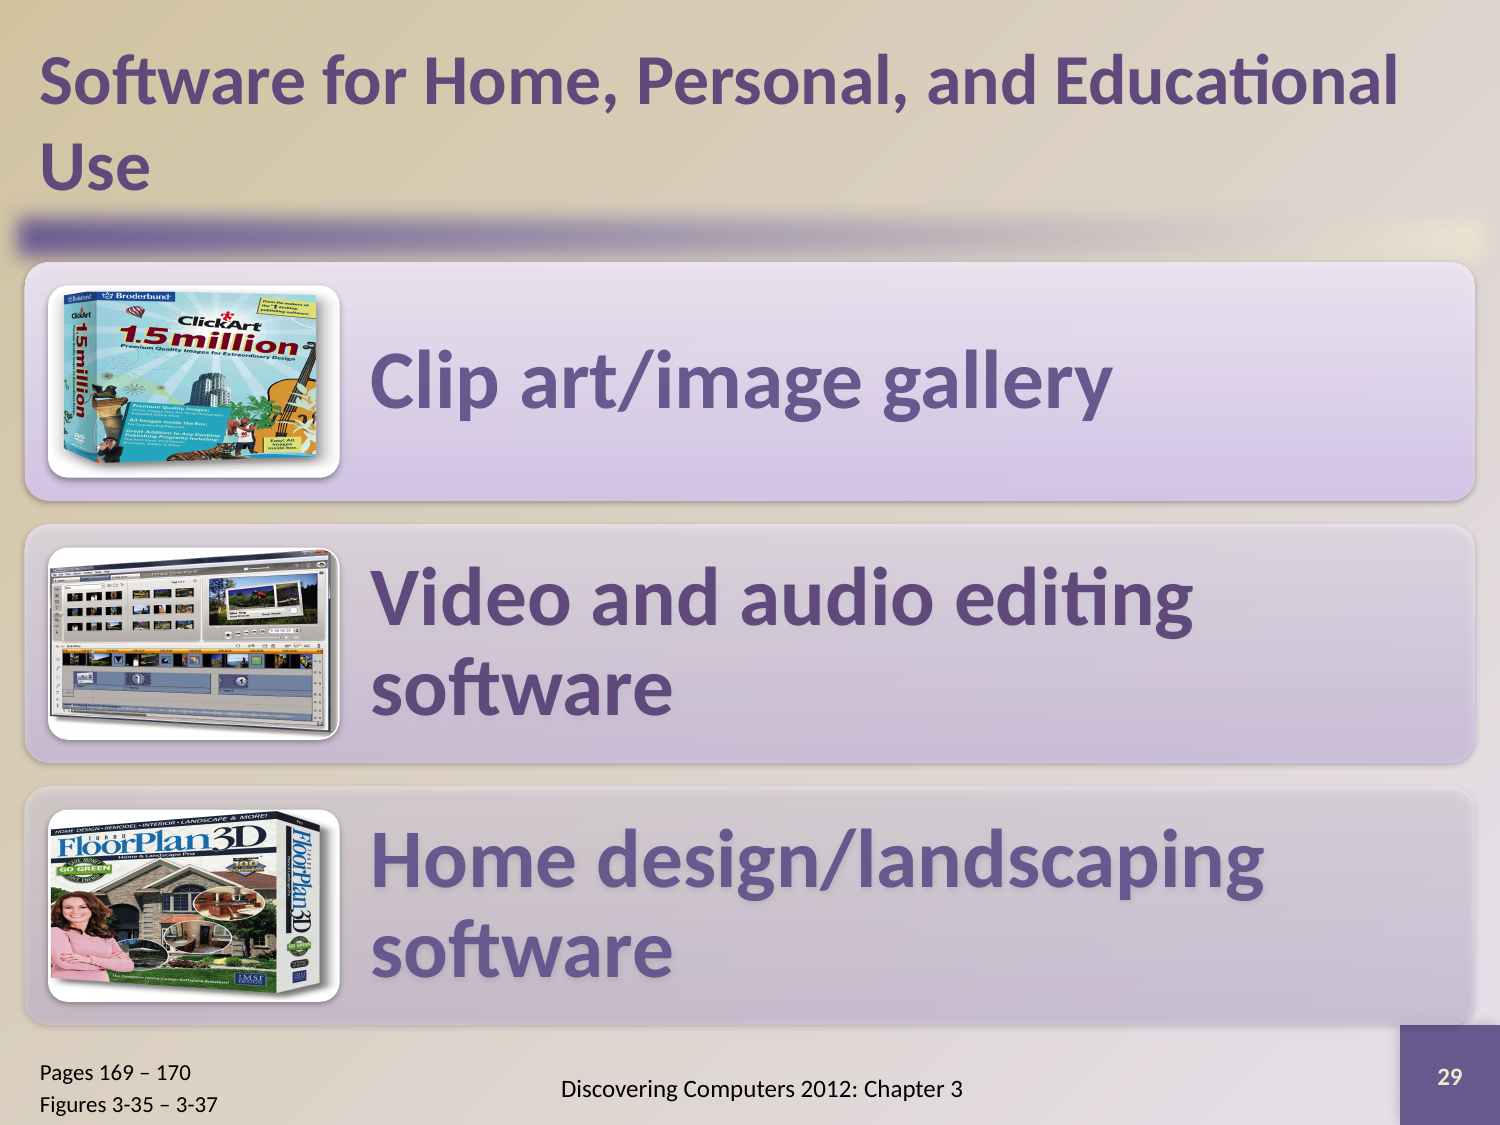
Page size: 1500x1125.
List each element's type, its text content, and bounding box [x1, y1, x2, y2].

title Software for Home, Personal, and Educational Use [24, 24, 1475, 213]
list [24, 262, 1476, 1026]
list Pages 169 – 170 Figures 3-35 – 3-37 [24, 1050, 300, 1125]
footer Discovering Computers 2012: Chapter 3 [450, 1050, 1075, 1125]
slide_number 29 [1400, 1025, 1500, 1125]
